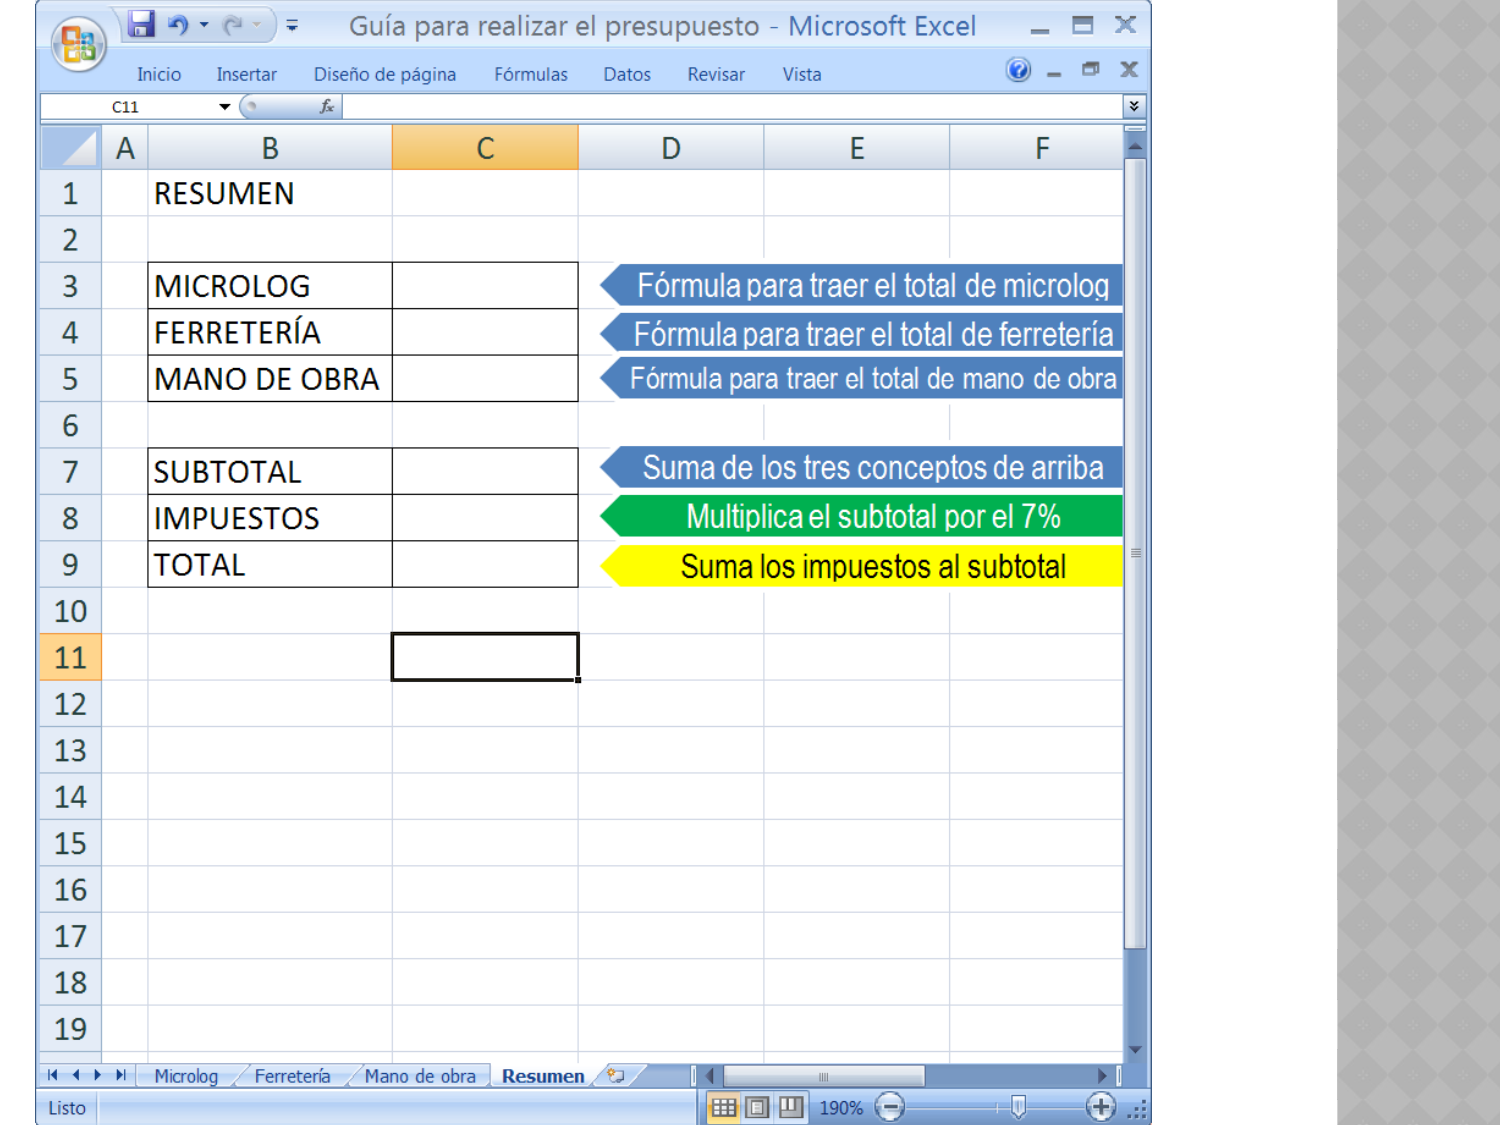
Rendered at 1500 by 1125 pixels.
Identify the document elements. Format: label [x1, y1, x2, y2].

picture [35, 0, 1152, 1125]
